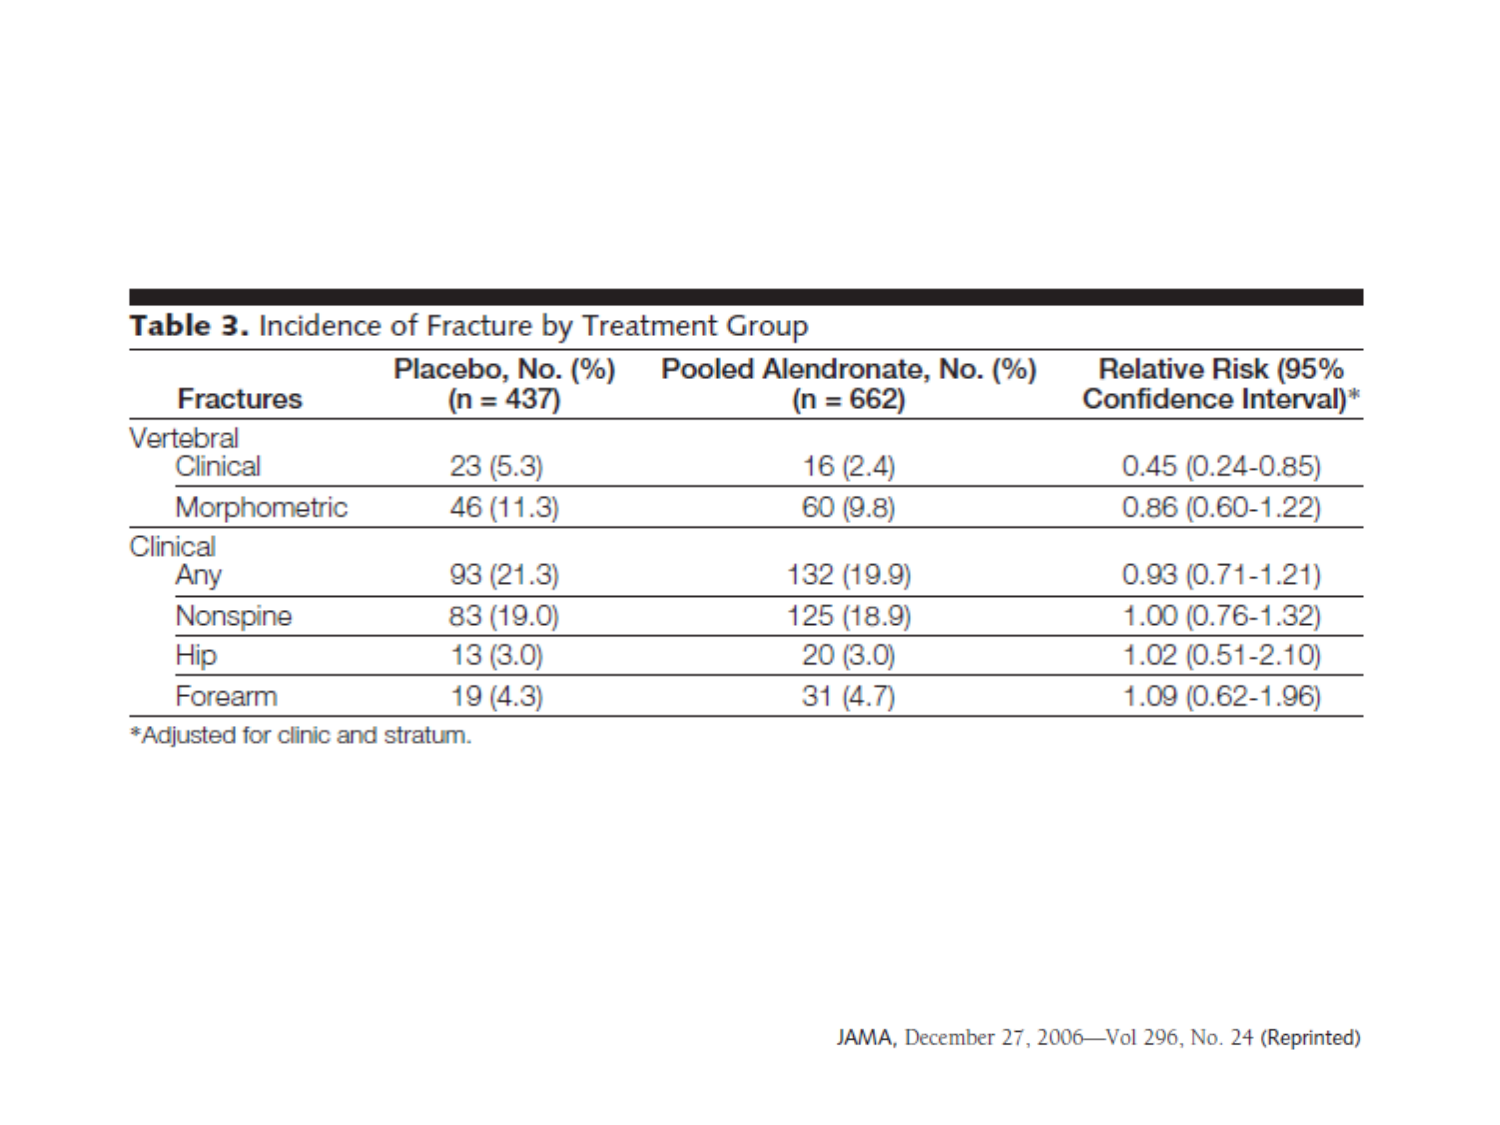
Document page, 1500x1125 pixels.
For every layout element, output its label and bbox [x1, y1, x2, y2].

list [828, 1022, 1379, 1064]
picture [64, 278, 1377, 768]
